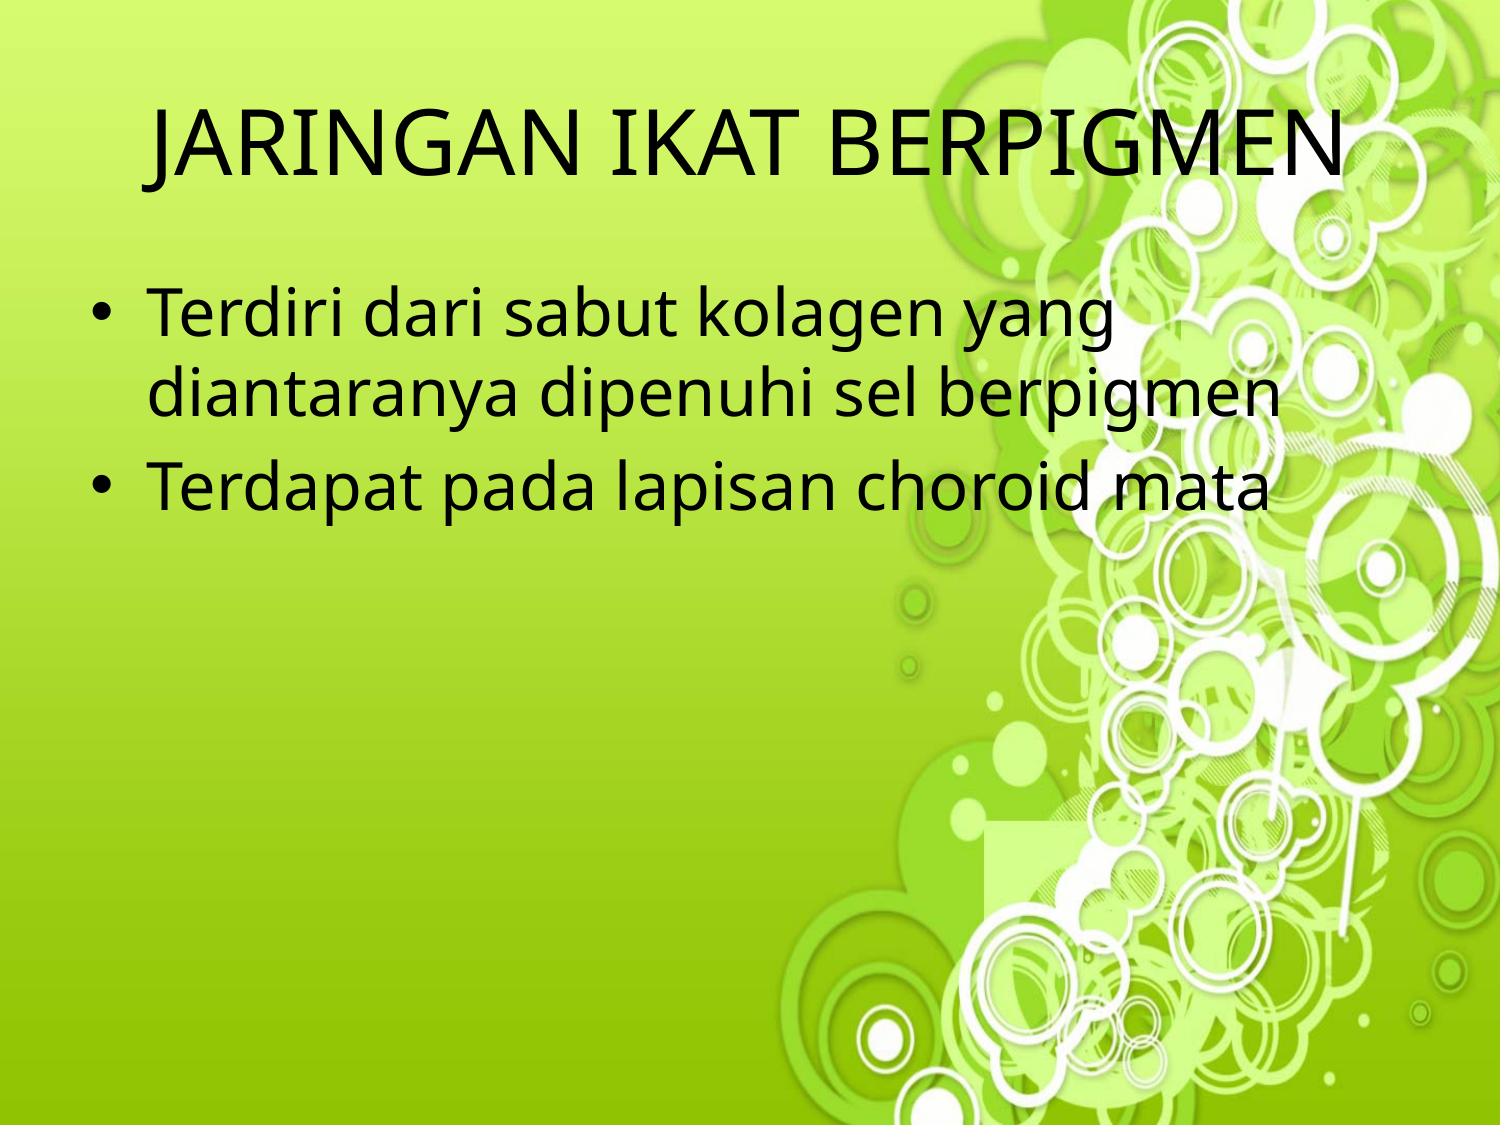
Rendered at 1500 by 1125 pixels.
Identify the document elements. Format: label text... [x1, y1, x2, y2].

title JARINGAN IKAT BERPIGMEN [75, 45, 1425, 233]
list Terdiri dari sabut kolagen yang diantaranya dipenuhi sel berpigmen Terdapat pada lapisan choroid mata [75, 262, 1425, 1005]
picture [0, 0, 1500, 1125]
